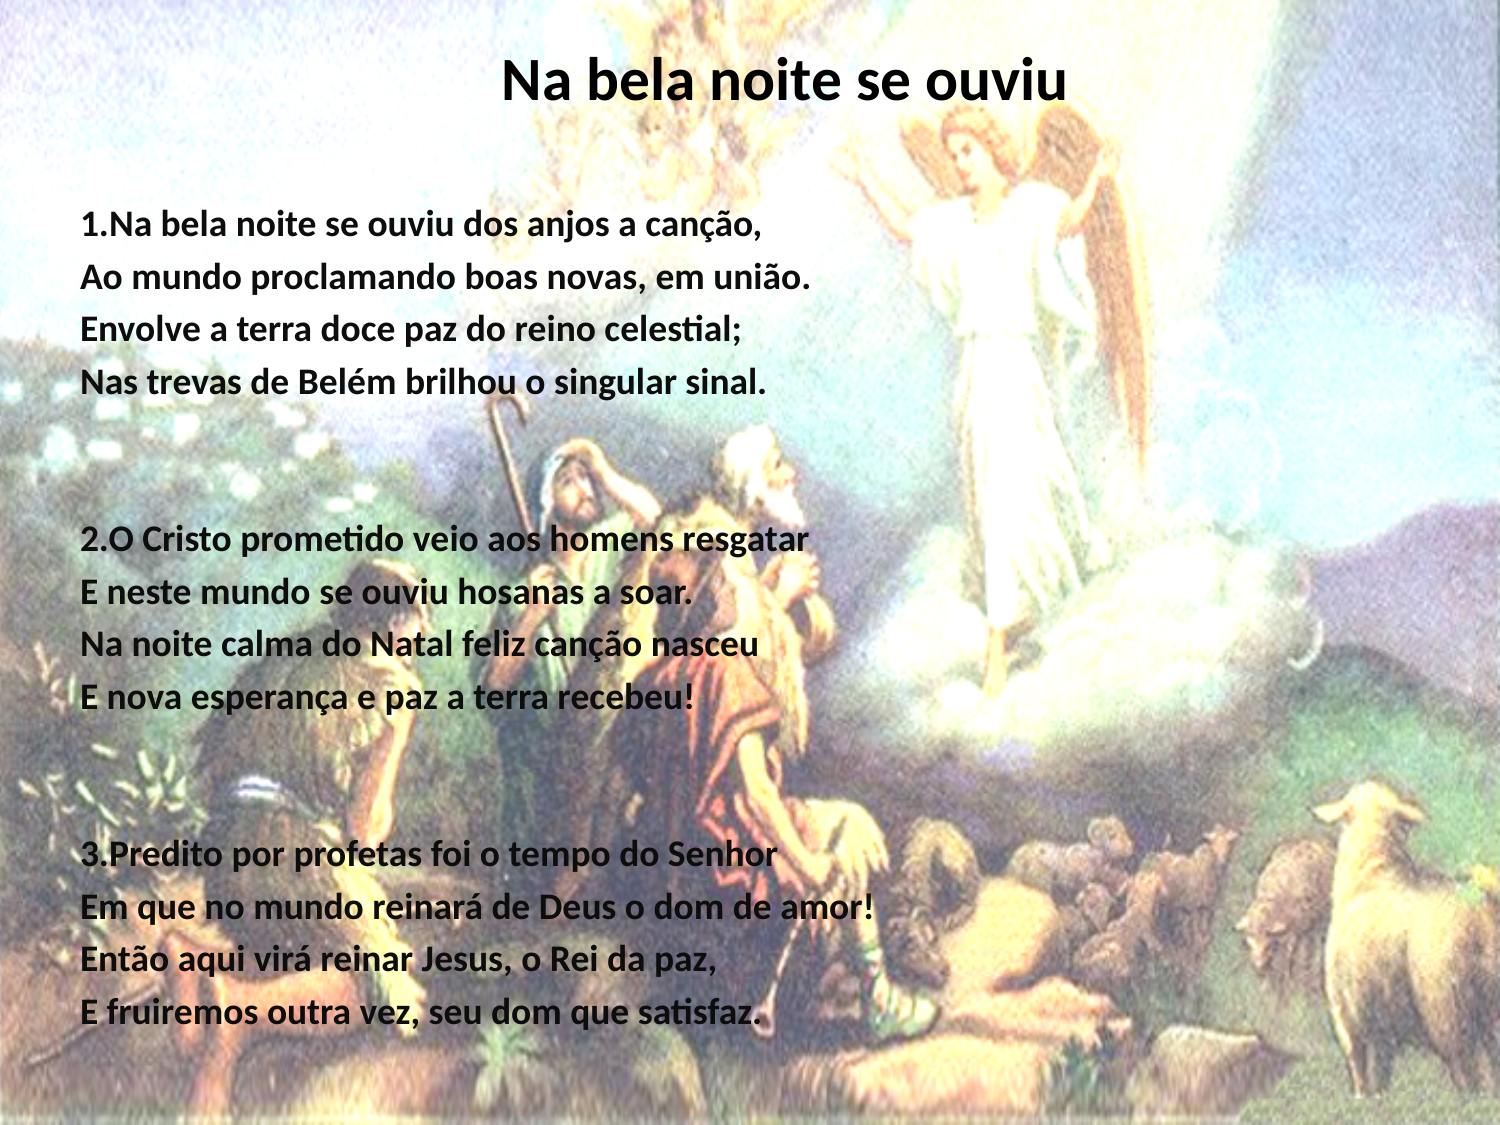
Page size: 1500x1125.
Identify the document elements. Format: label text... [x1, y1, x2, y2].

title Na bela noite se ouviu [371, 30, 1199, 121]
subtitle 1.Na bela noite se ouviu dos anjos a canção, Ao mundo proclamando boas novas, em união. Envolve a terra doce paz do reino celestial; Nas trevas de Belém brilhou o singular sinal. 2.O Cristo prometido veio aos homens resgatar E neste mundo se ouviu hosanas a soar. Na noite calma do Natal feliz canção nasceu E nova esperança e paz a terra recebeu! 3.Predito por profetas foi o tempo do Senhor Em que no mundo reinará de Deus o dom de amor! Então aqui virá reinar Jesus, o Rei da paz, E fruiremos outra vez, seu dom que satisfaz. [64, 191, 916, 1071]
